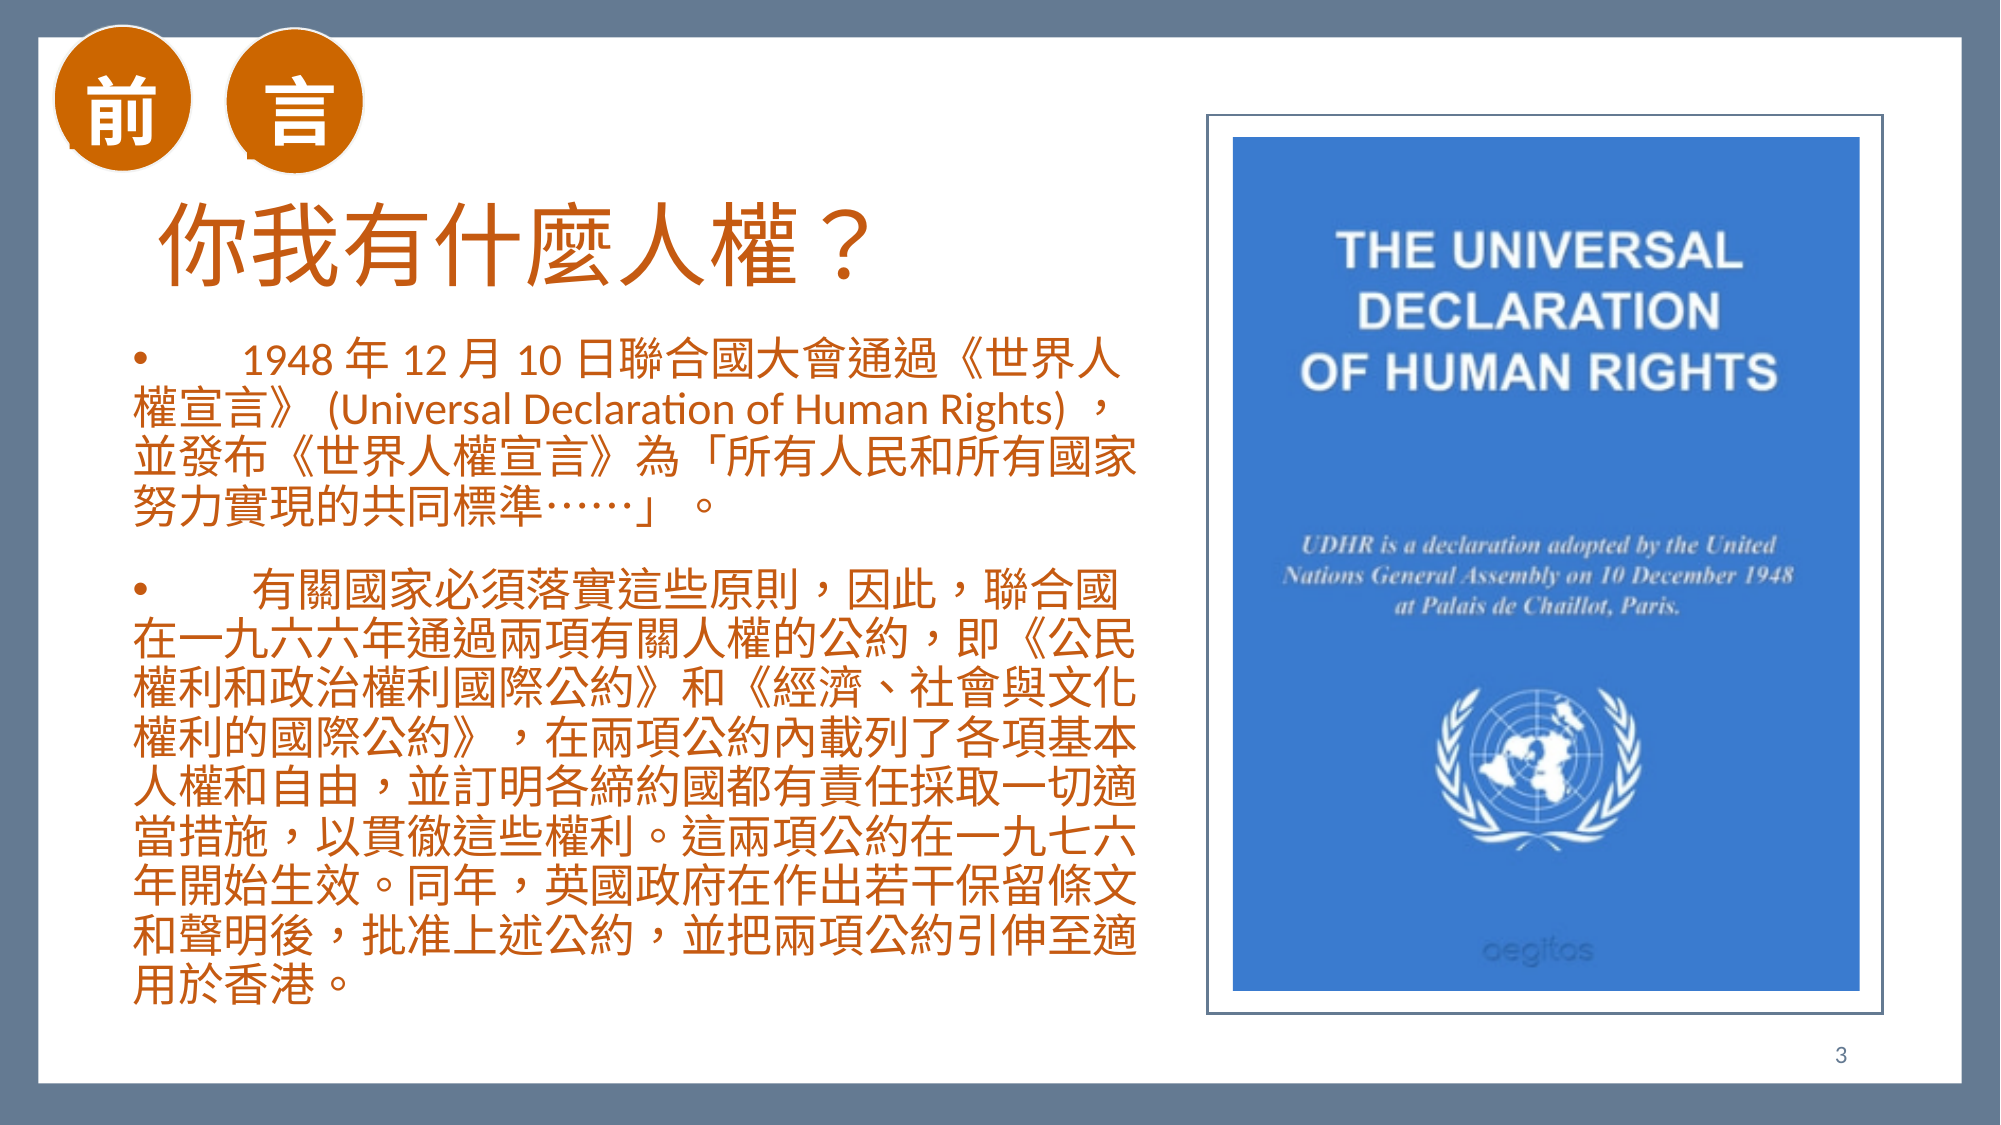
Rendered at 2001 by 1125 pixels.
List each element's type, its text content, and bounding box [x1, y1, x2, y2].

text_box [37, 36, 1963, 1085]
title 你我有什麼人權？ [142, 141, 1129, 327]
text_box [0, 0, 2000, 1125]
picture [1232, 137, 1860, 991]
slide_number 3 [1412, 1023, 1863, 1084]
list 1948年12月10日聯合國大會通過《世界人權宣言》(Universal Declaration of Human Rights)，並發布《世界人權宣言》為「所有人民和所有國家努力實現的共同標準……」。 有關國家必須落實這些原則，因此，聯合國在一九六六年通過兩項有關人權的公約，即《公民權利和政治權利國際公約》和《經濟、社會與文化權利的國際公約》，在兩項公約內載列了各項基本人權和自由，並訂明各締約國都有責任採取一切適當措施，以貫徹這些權利。這兩項公約在一九七六年開始生效。同年，英國政府在作出若干保留條文和聲明後，批准上述公約，並把兩項公約引伸至適用於香港。 [117, 327, 1181, 1014]
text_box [53, 25, 364, 175]
text_box [1206, 114, 1883, 1014]
